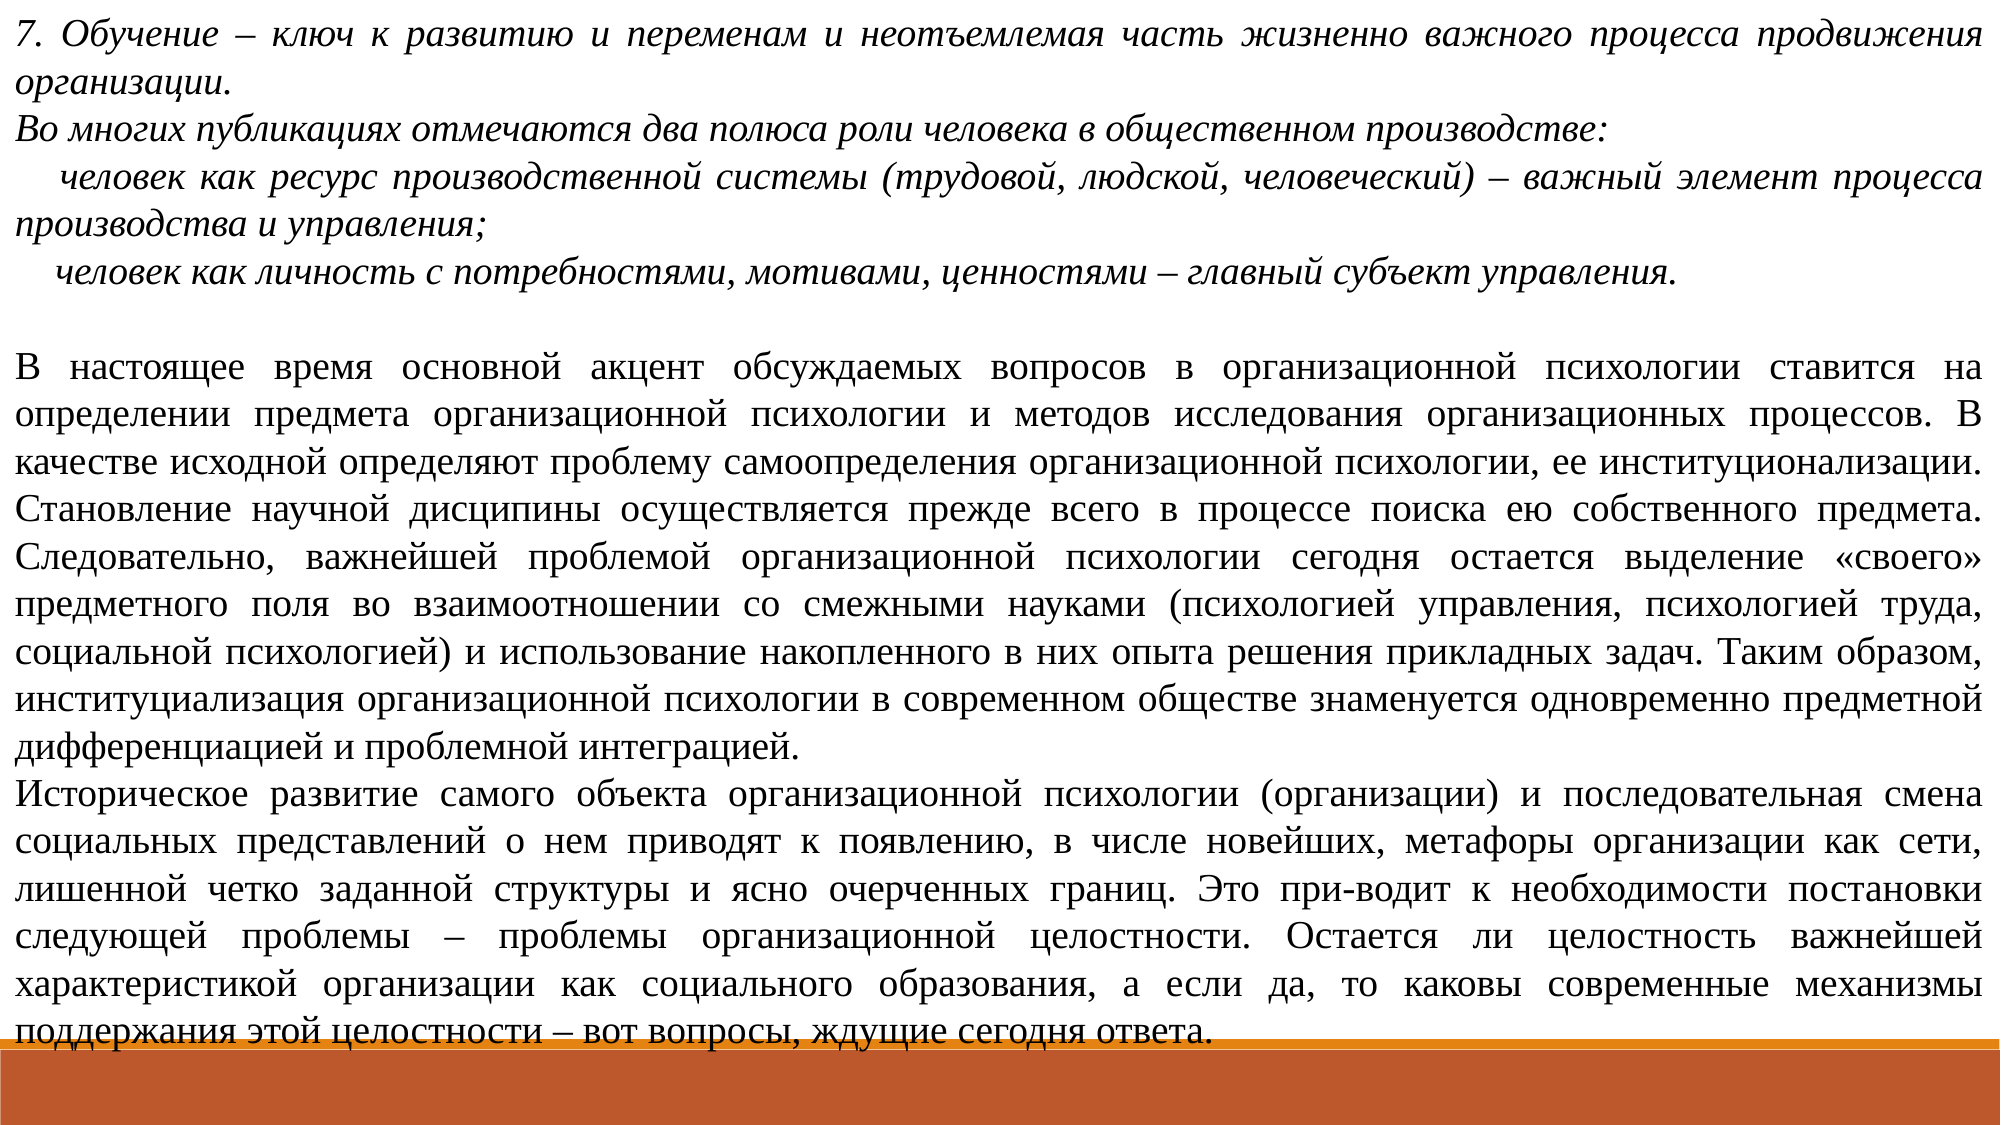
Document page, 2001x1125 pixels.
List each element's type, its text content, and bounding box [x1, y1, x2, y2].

text_box 7. Обучение – ключ к развитию и переменам и неотъемлемая часть жизненно важного процесса продвижения организации. Во многих публикациях отмечаются два полюса роли человека в общественном производстве:  человек как ресурс производственной системы (трудовой, людской, человеческий) – важный элемент процесса производства и управления;  человек как личность с потребностями, мотивами, ценностями – главный субъект управления. В настоящее время основной акцент обсуждаемых вопросов в организационной психологии ставится на определении предмета организационной психологии и методов исследования организационных процессов. В качестве исходной определяют проблему самоопределения организационной психологии, ее институционализации. Становление научной дисципины осуществляется прежде всего в процессе поиска ею собственного предмета. Следовательно, важнейшей проблемой организационной психологии сегодня остается выделение «своего» предметного поля во взаимоотношении со смежными науками (психологией управления, психологией труда, социальной психологией) и использование накопленного в них опыта решения прикладных задач. Таким образом, институциализация организационной психологии в современном обществе знаменуется одновременно предметной дифференциацией и проблемной интеграцией. Историческое развитие самого объекта организационной психологии (организации) и последовательная смена социальных представлений о нем приводят к появлению, в числе новейших, метафоры организации как сети, лишенной четко заданной структуры и ясно очерченных границ. Это при-водит к необходимости постановки следующей проблемы – проблемы организационной целостности. Остается ли целостность важнейшей характеристикой организации как социального образования, а если да, то каковы современные механизмы поддержания этой целостности – вот вопросы, ждущие сегодня ответа. [0, 0, 2000, 1060]
